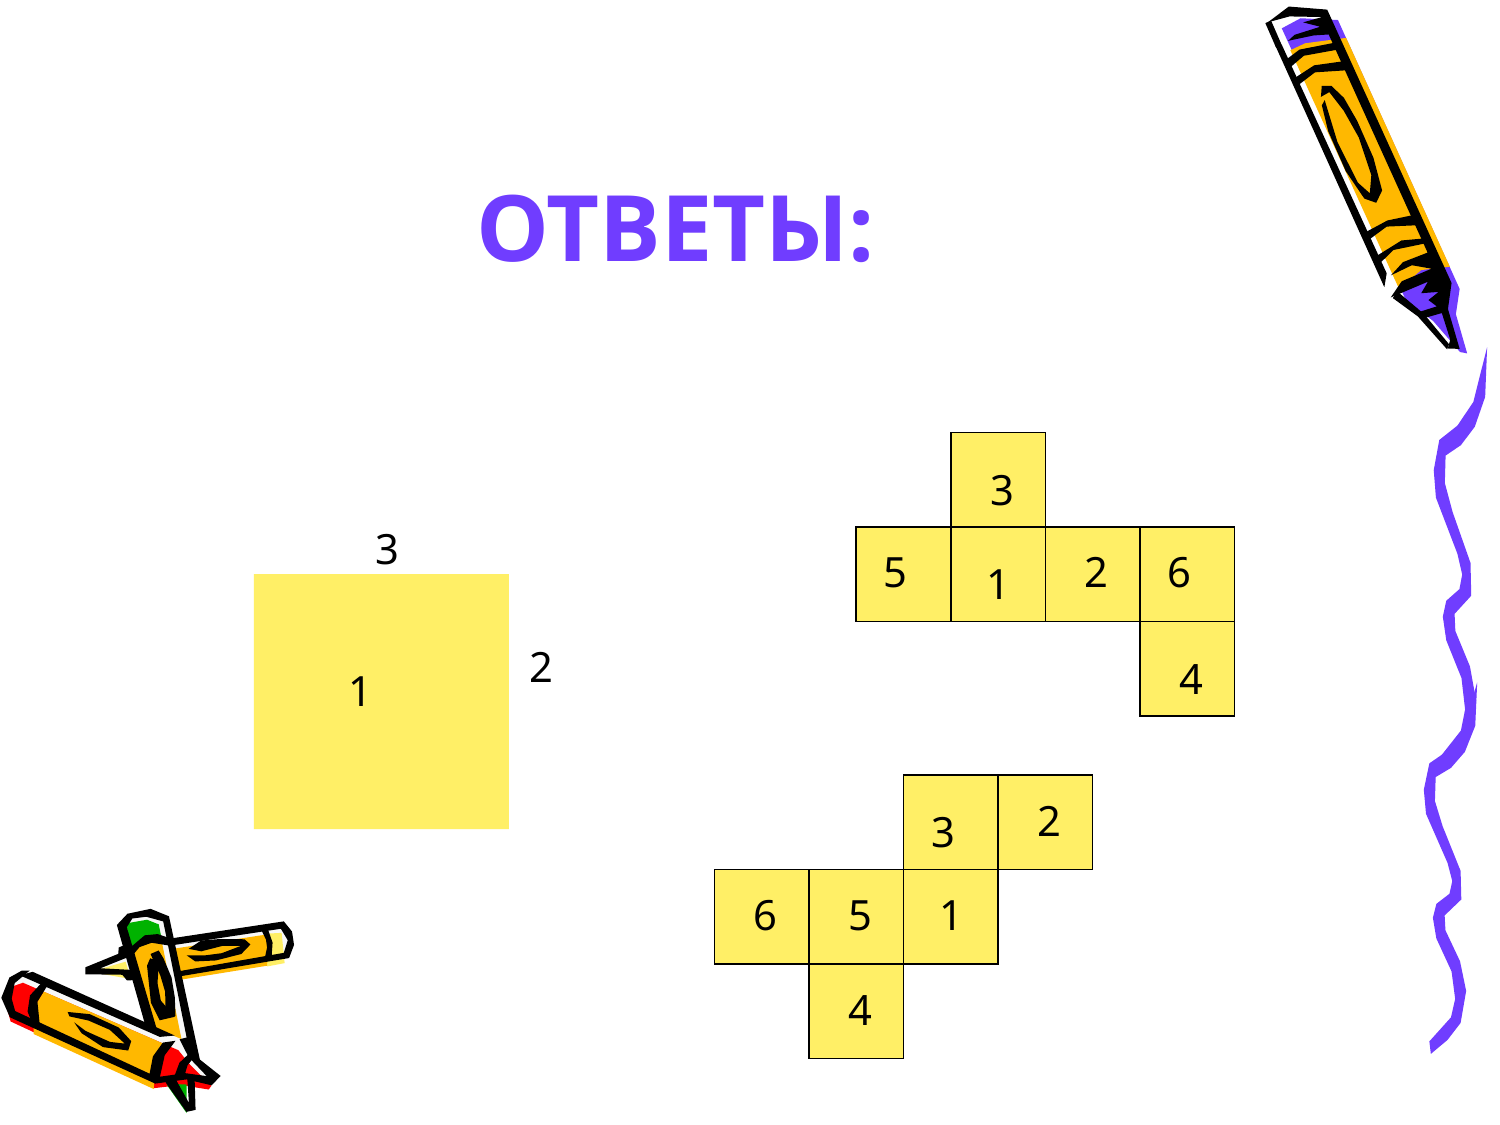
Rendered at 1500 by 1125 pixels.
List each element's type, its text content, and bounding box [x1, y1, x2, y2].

text_box 1 [334, 657, 388, 722]
text_box 2 [1069, 538, 1124, 604]
text_box 5 [869, 538, 923, 604]
text_box 1 [972, 550, 1026, 616]
text_box [950, 432, 1046, 527]
text_box 2 [1022, 786, 1077, 852]
text_box [809, 964, 904, 1059]
text_box 5 [833, 881, 888, 947]
text_box [1139, 527, 1235, 621]
text_box [1139, 621, 1235, 717]
text_box 6 [739, 881, 793, 947]
text_box 6 [1152, 538, 1207, 604]
text_box [253, 574, 509, 830]
text_box [856, 527, 950, 622]
text_box 2 [514, 633, 569, 699]
text_box 1 [924, 881, 979, 947]
text_box [714, 869, 810, 965]
text_box 3 [916, 798, 970, 864]
text_box 3 [361, 515, 415, 581]
text_box 4 [833, 976, 888, 1041]
text_box 3 [975, 456, 1030, 521]
text_box [950, 527, 1046, 622]
title ОТВЕТЫ: [112, 24, 1240, 288]
text_box 4 [1164, 645, 1219, 711]
text_box [903, 870, 999, 965]
text_box [903, 774, 999, 870]
text_box [810, 869, 903, 964]
text_box [1046, 527, 1139, 622]
text_box [999, 774, 1093, 870]
